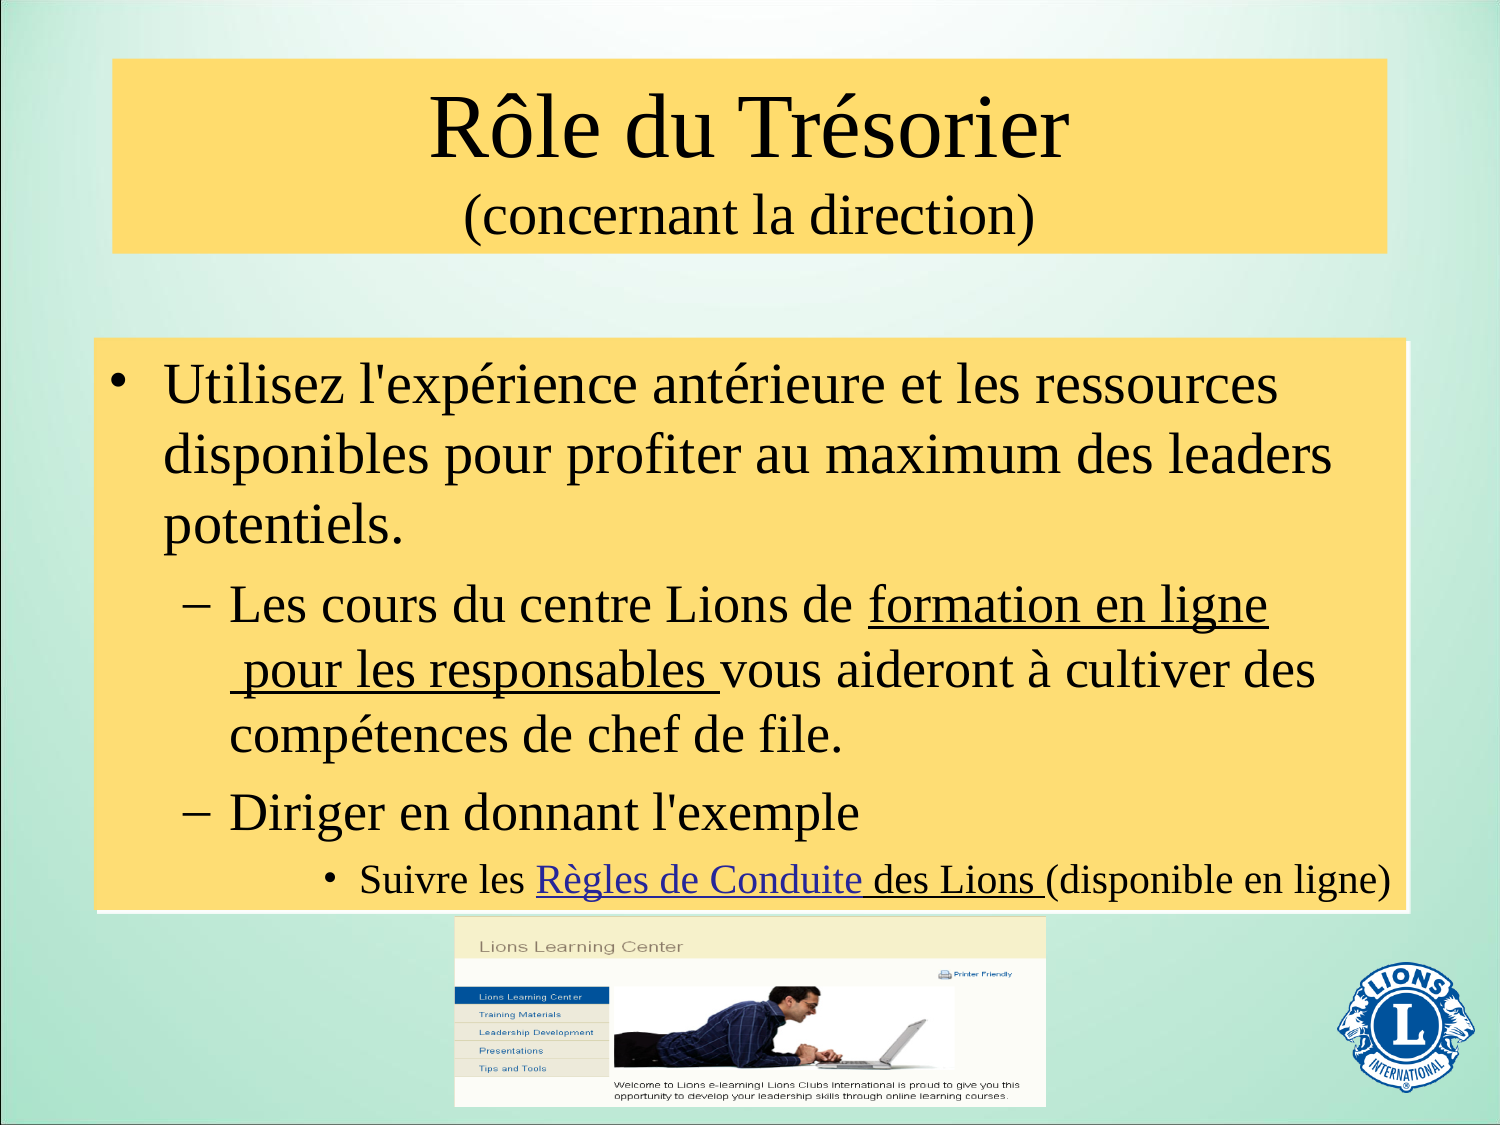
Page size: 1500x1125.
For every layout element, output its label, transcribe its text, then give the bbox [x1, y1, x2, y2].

text_box Rôle du Trésorier (concernant la direction) [112, 58, 1388, 254]
text_box Utilisez l'expérience antérieure et les ressources disponibles pour profiter au maximum des leaders potentiels. Les cours du centre Lions de formation en ligne pour les responsables vous aideront à cultiver des compétences de chef de file. Diriger en donnant l'exemple Suivre les Règles de Conduite des Lions (disponible en ligne) [93, 337, 1407, 910]
picture [0, 0, 1500, 1125]
